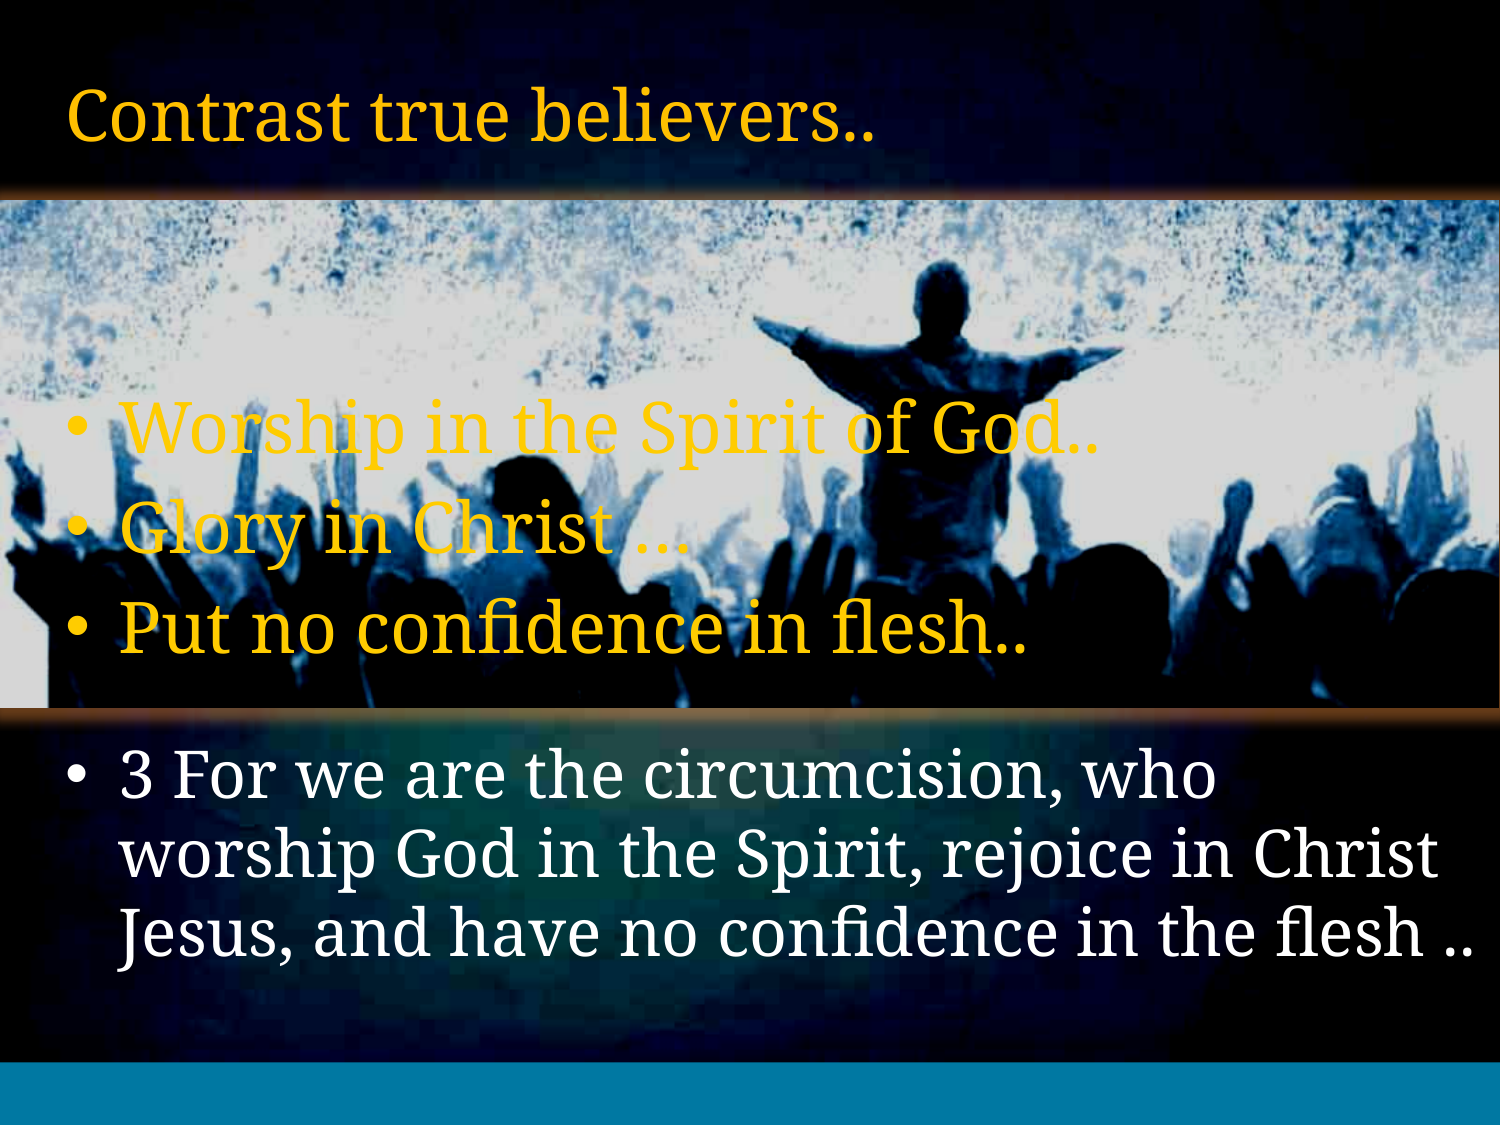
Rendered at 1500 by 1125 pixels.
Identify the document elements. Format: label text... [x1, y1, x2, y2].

picture [0, 199, 1500, 708]
list 3 For we are the circumcision, who worship God in the Spirit, rejoice in Christ Jesus, and have no confidence in the flesh .. [50, 729, 1500, 1025]
title Contrast true believers.. [50, 37, 1075, 184]
